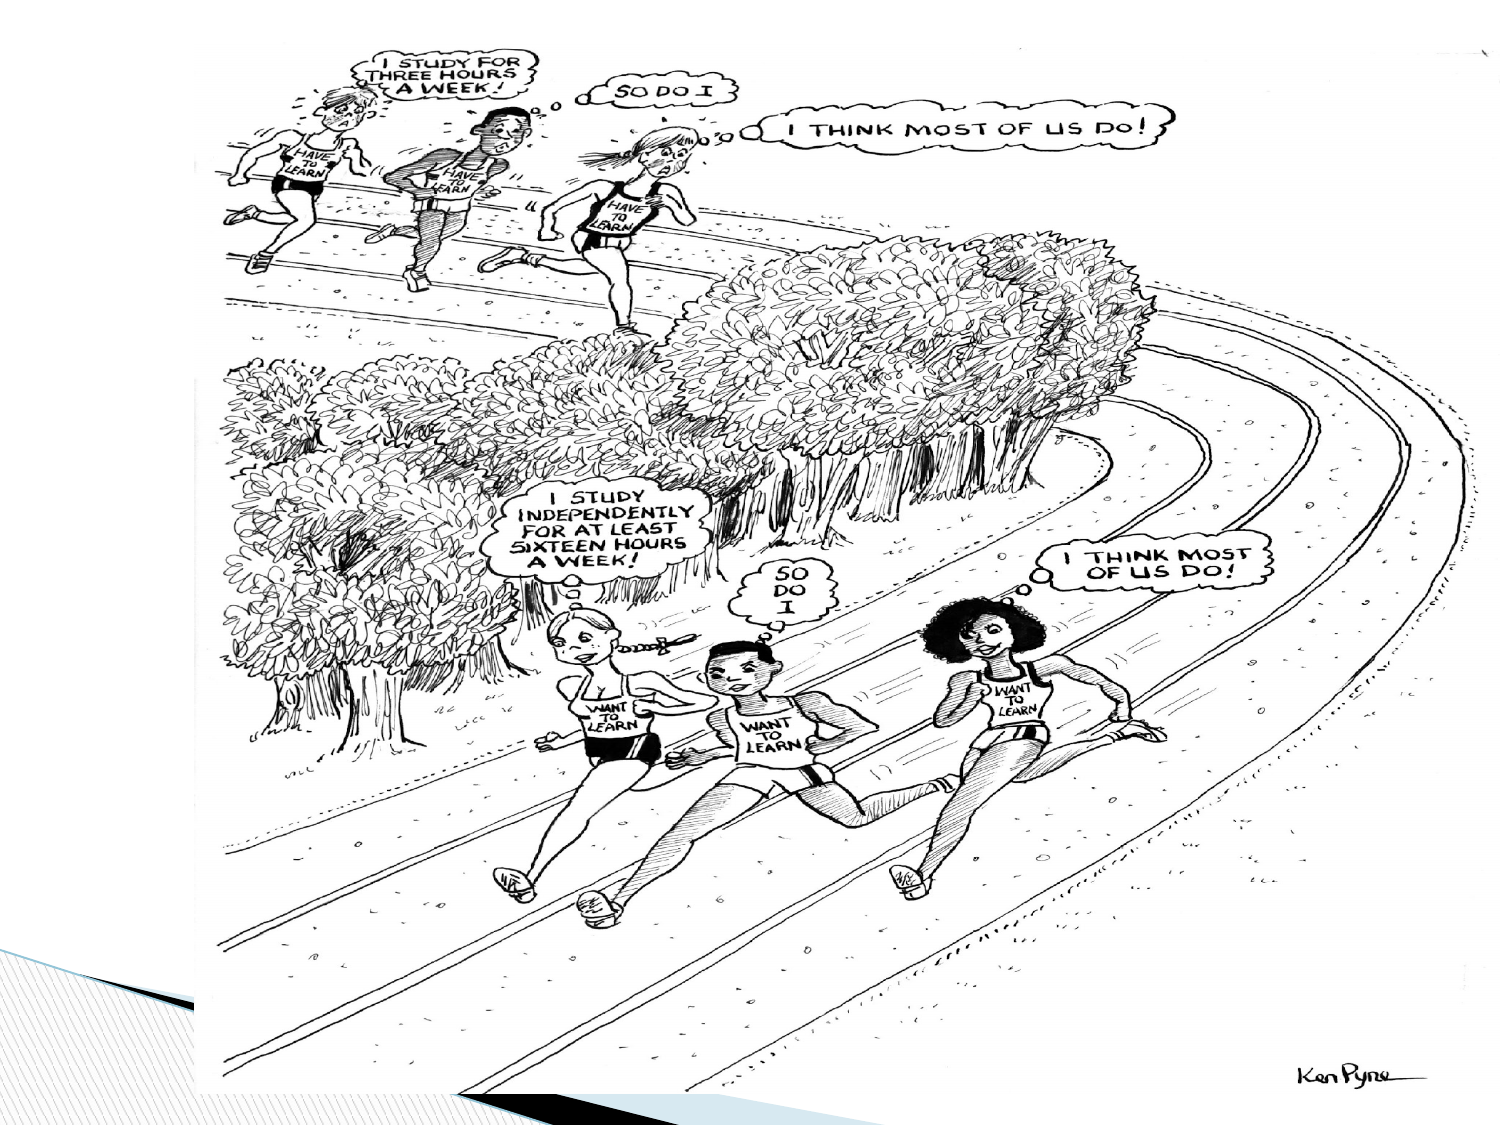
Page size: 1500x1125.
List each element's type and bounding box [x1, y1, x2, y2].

picture [194, 42, 1500, 1095]
